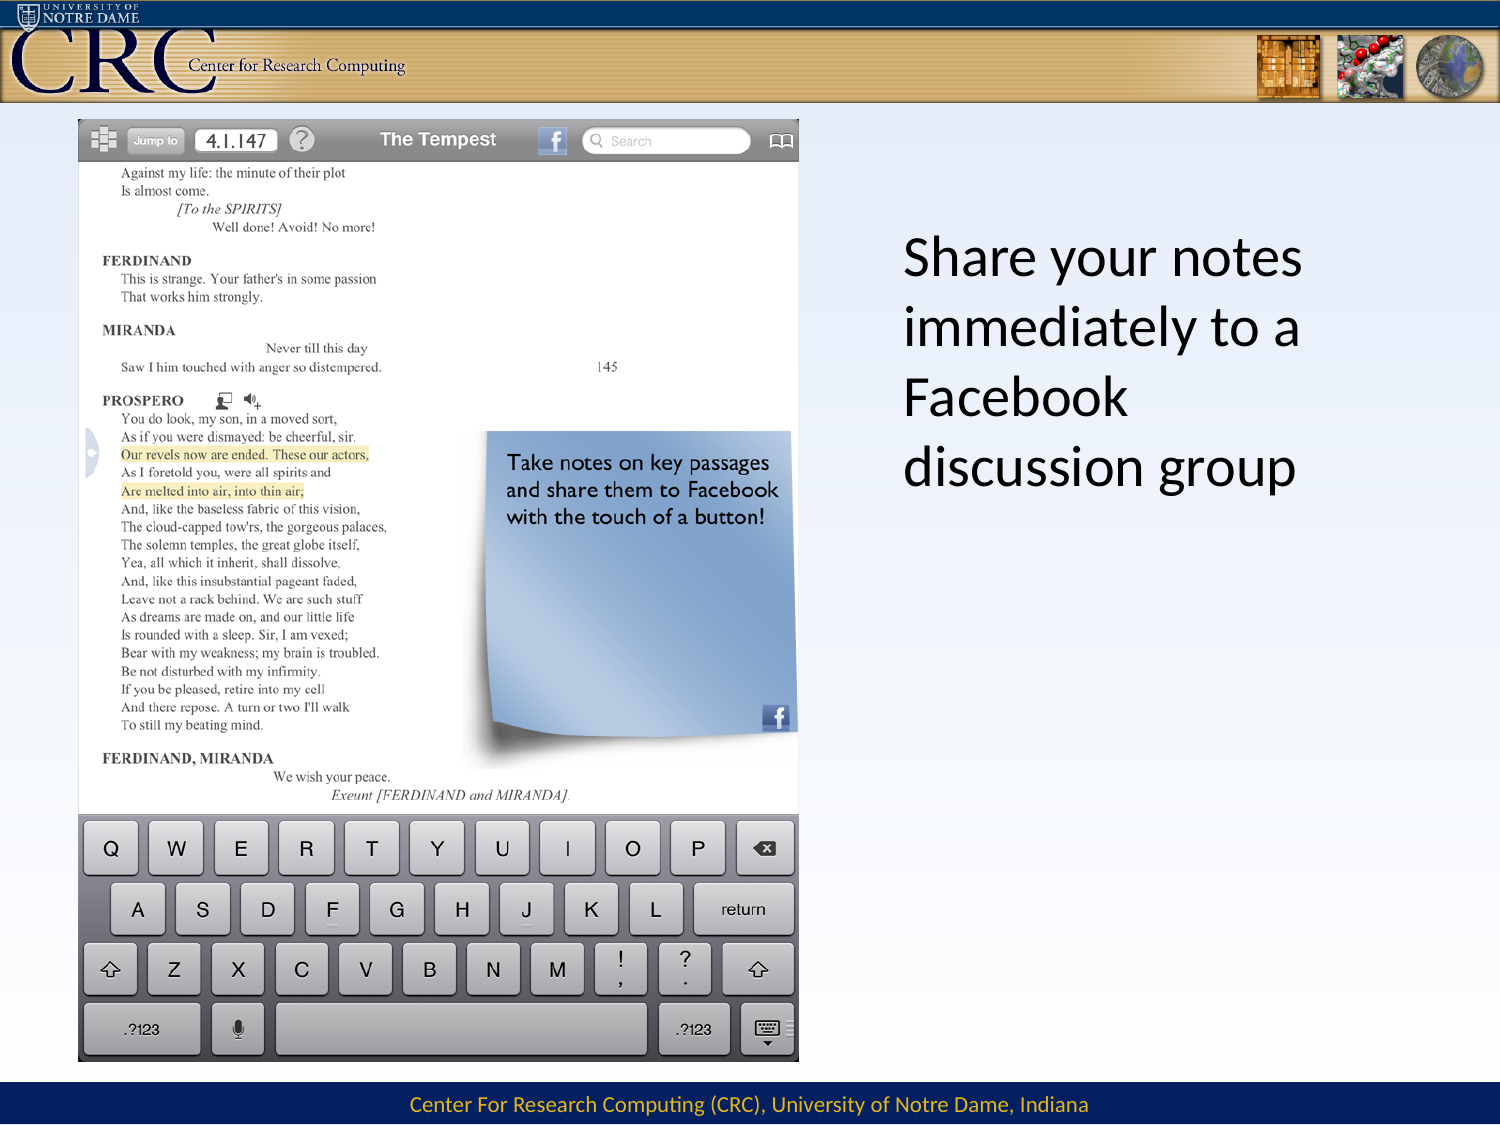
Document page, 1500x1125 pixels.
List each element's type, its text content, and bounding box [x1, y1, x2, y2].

picture [0, 0, 1500, 103]
text_box Share your notes immediately to a Facebook discussion group [888, 211, 1395, 506]
picture [78, 119, 799, 1062]
